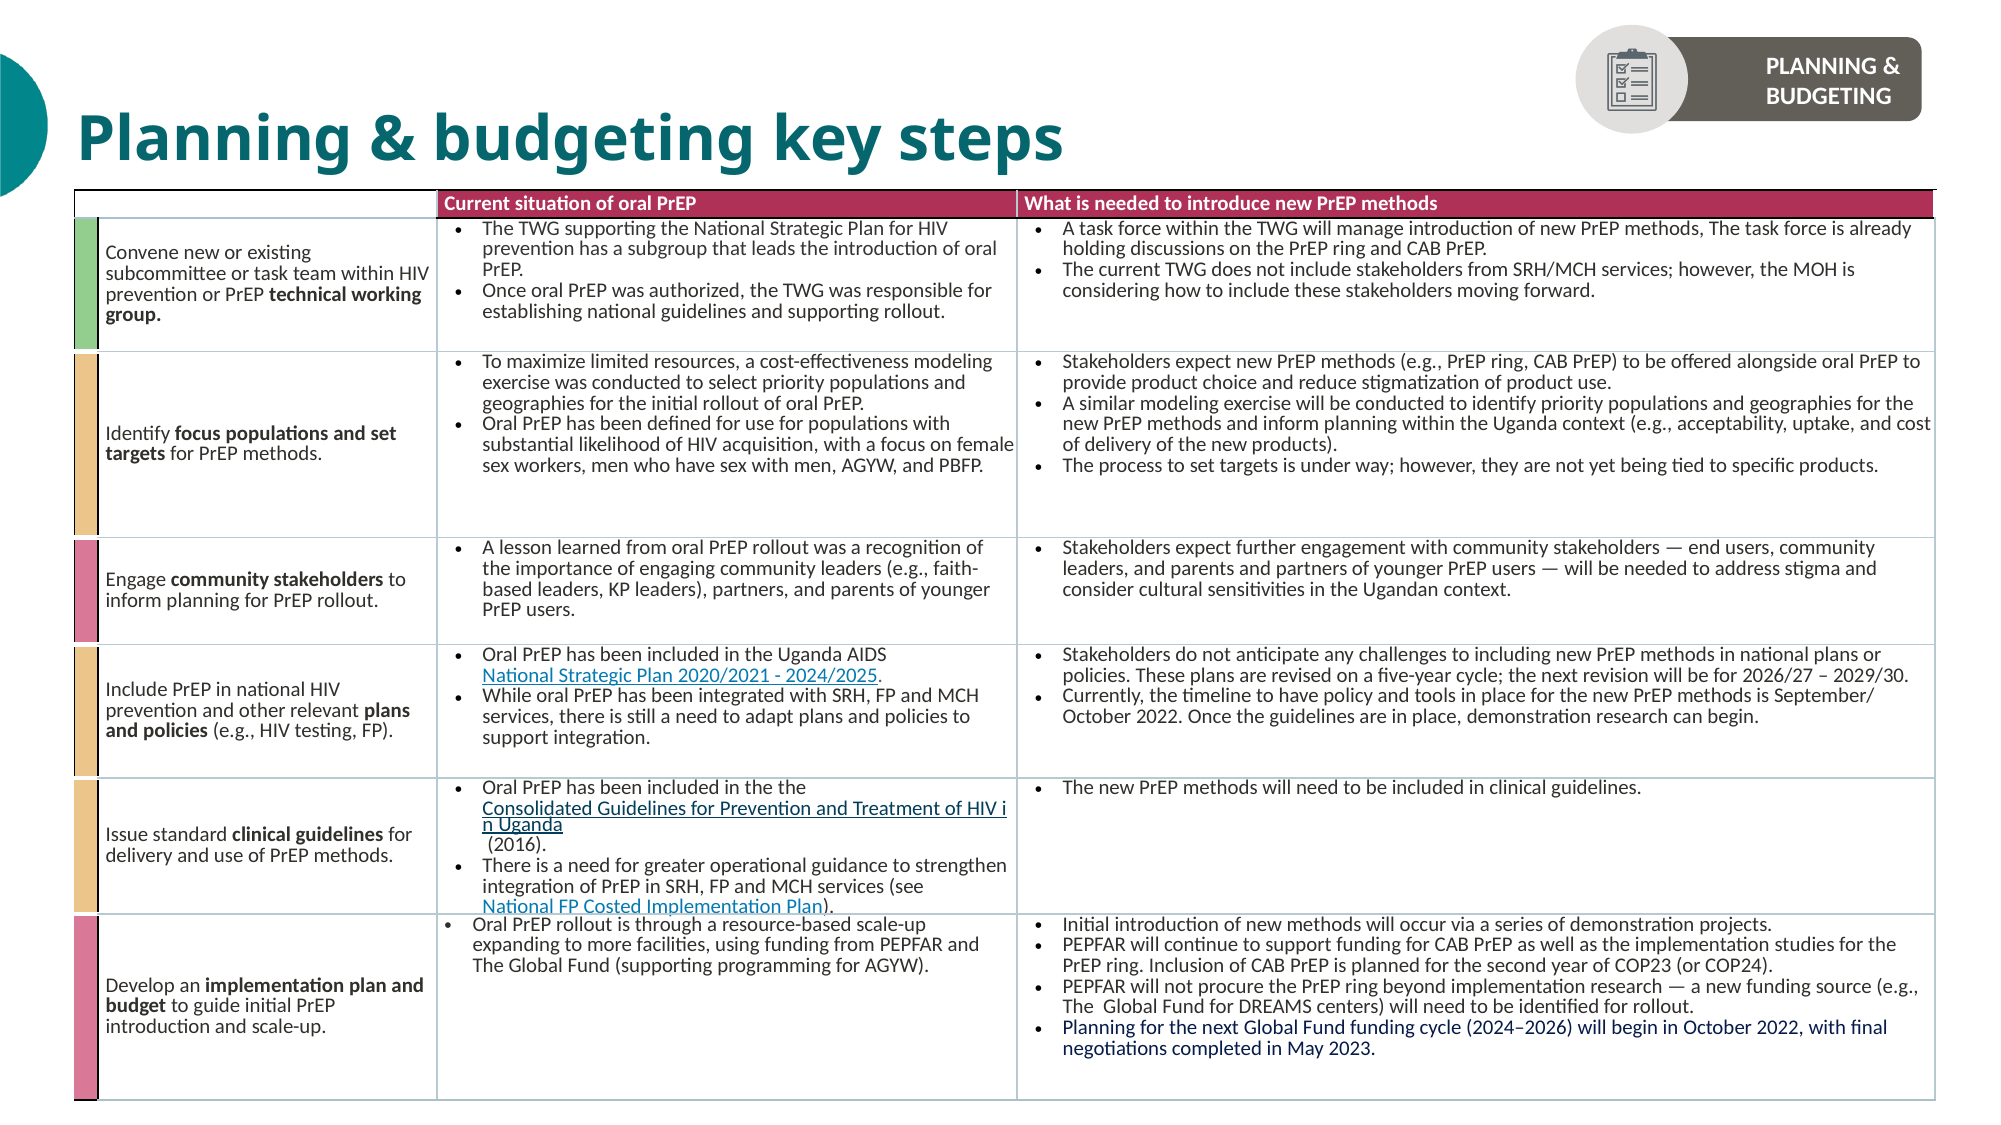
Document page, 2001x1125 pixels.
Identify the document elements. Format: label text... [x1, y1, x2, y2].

table_cell Issue standard clinical guidelines for delivery and use of PrEP methods. [99, 779, 436, 913]
text_box [1586, 24, 1689, 120]
table_cell Stakeholders do not anticipate any challenges to including new PrEP methods in national plans or policies. These plans are revised on a five-year cycle; the next revision will be for 2026/27 – 2029/30. Currently, the timeline to have policy and tools in place for the new PrEP methods is September/ October 2022. Once the guidelines are in place, demonstration research can begin. [1018, 645, 1934, 777]
table_header [75, 191, 436, 217]
table_cell To maximize limited resources, a cost-effectiveness modeling exercise was conducted to select priority populations and geographies for the initial rollout of oral PrEP. Oral PrEP has been defined for use for populations with substantial likelihood of HIV acquisition, with a focus on female sex workers, men who have sex with men, AGYW, and PBFP. [438, 352, 1016, 537]
title Planning & budgeting key steps [0, 47, 1670, 235]
table_cell Initial introduction of new methods will occur via a series of demonstration projects. PEPFAR will continue to support funding for CAB PrEP as well as the implementation studies for the PrEP ring. Inclusion of CAB PrEP is planned for the second year of COP23 (or COP24). PEPFAR will not procure the PrEP ring beyond implementation research — a new funding source (e.g., The Global Fund for DREAMS centers) will need to be identified for rollout. Planning for the next Global Fund funding cycle (2024–2026) will begin in October 2022, with final negotiations completed in May 2023. [1018, 915, 1934, 1099]
table_cell A lesson learned from oral PrEP rollout was a recognition of the importance of engaging community leaders (e.g., faith-based leaders, KP leaders), partners, and parents of younger PrEP users. [438, 538, 1016, 644]
table_cell [75, 219, 97, 349]
table_cell [75, 540, 97, 642]
table_cell Include PrEP in national HIV prevention and other relevant plans and policies (e.g., HIV testing, FP). [99, 645, 436, 777]
table_cell The TWG supporting the National Strategic Plan for HIV prevention has a subgroup that leads the introduction of oral PrEP. Once oral PrEP was authorized, the TWG was responsible for establishing national guidelines and supporting rollout. [438, 219, 1016, 351]
table_cell [75, 647, 97, 776]
text_box PLANNING & BUDGETING [1669, 37, 1922, 122]
table_header What is needed to introduce new PrEP methods [1018, 191, 1933, 217]
table_cell Oral PrEP has been included in the the Consolidated Guidelines for Prevention and Treatment of HIV in Uganda (2016). There is a need for greater operational guidance to strengthen integration of PrEP in SRH, FP and MCH services (see National FP Costed Implementation Plan). [438, 779, 1016, 913]
table_cell [74, 916, 97, 1099]
table_cell Engage community stakeholders to inform planning for PrEP rollout. [99, 538, 436, 644]
table_cell Stakeholders expect further engagement with community stakeholders — end users, community leaders, and parents and partners of younger PrEP users — will be needed to address stigma and consider cultural sensitivities in the Ugandan context. [1018, 538, 1934, 644]
table_cell Stakeholders expect new PrEP methods (e.g., PrEP ring, CAB PrEP) to be offered alongside oral PrEP to provide product choice and reduce stigmatization of product use. A similar modeling exercise will be conducted to identify priority populations and geographies for the new PrEP methods and inform planning within the Uganda context (e.g., acceptability, uptake, and cost of delivery of the new products). The process to set targets is under way; however, they are not yet being tied to specific products. [1018, 352, 1934, 537]
table_cell [74, 780, 97, 912]
table_cell [75, 354, 97, 535]
table_cell The new PrEP methods will need to be included in clinical guidelines. [1018, 779, 1934, 913]
table_header Current situation of oral PrEP [438, 191, 1016, 217]
table_cell Oral PrEP has been included in the Uganda AIDS National Strategic Plan 2020/2021 - 2024/2025. While oral PrEP has been integrated with SRH, FP and MCH services, there is still a need to adapt plans and policies to support integration. [438, 645, 1016, 777]
table_cell Identify focus populations and set targets for PrEP methods. [99, 352, 436, 537]
table_cell A task force within the TWG will manage introduction of new PrEP methods, The task force is already holding discussions on the PrEP ring and CAB PrEP. The current TWG does not include stakeholders from SRH/MCH services; however, the MOH is considering how to include these stakeholders moving forward. [1018, 219, 1934, 351]
table_cell Oral PrEP rollout is through a resource-based scale-up expanding to more facilities, using funding from PEPFAR and The Global Fund (supporting programming for AGYW). [438, 915, 1016, 1099]
table_cell Convene new or existing subcommittee or task team within HIV prevention or PrEP technical working group. [99, 219, 436, 351]
table_cell Develop an implementation plan and budget to guide initial PrEP introduction and scale-up. [99, 915, 436, 1099]
picture [1591, 45, 1673, 114]
